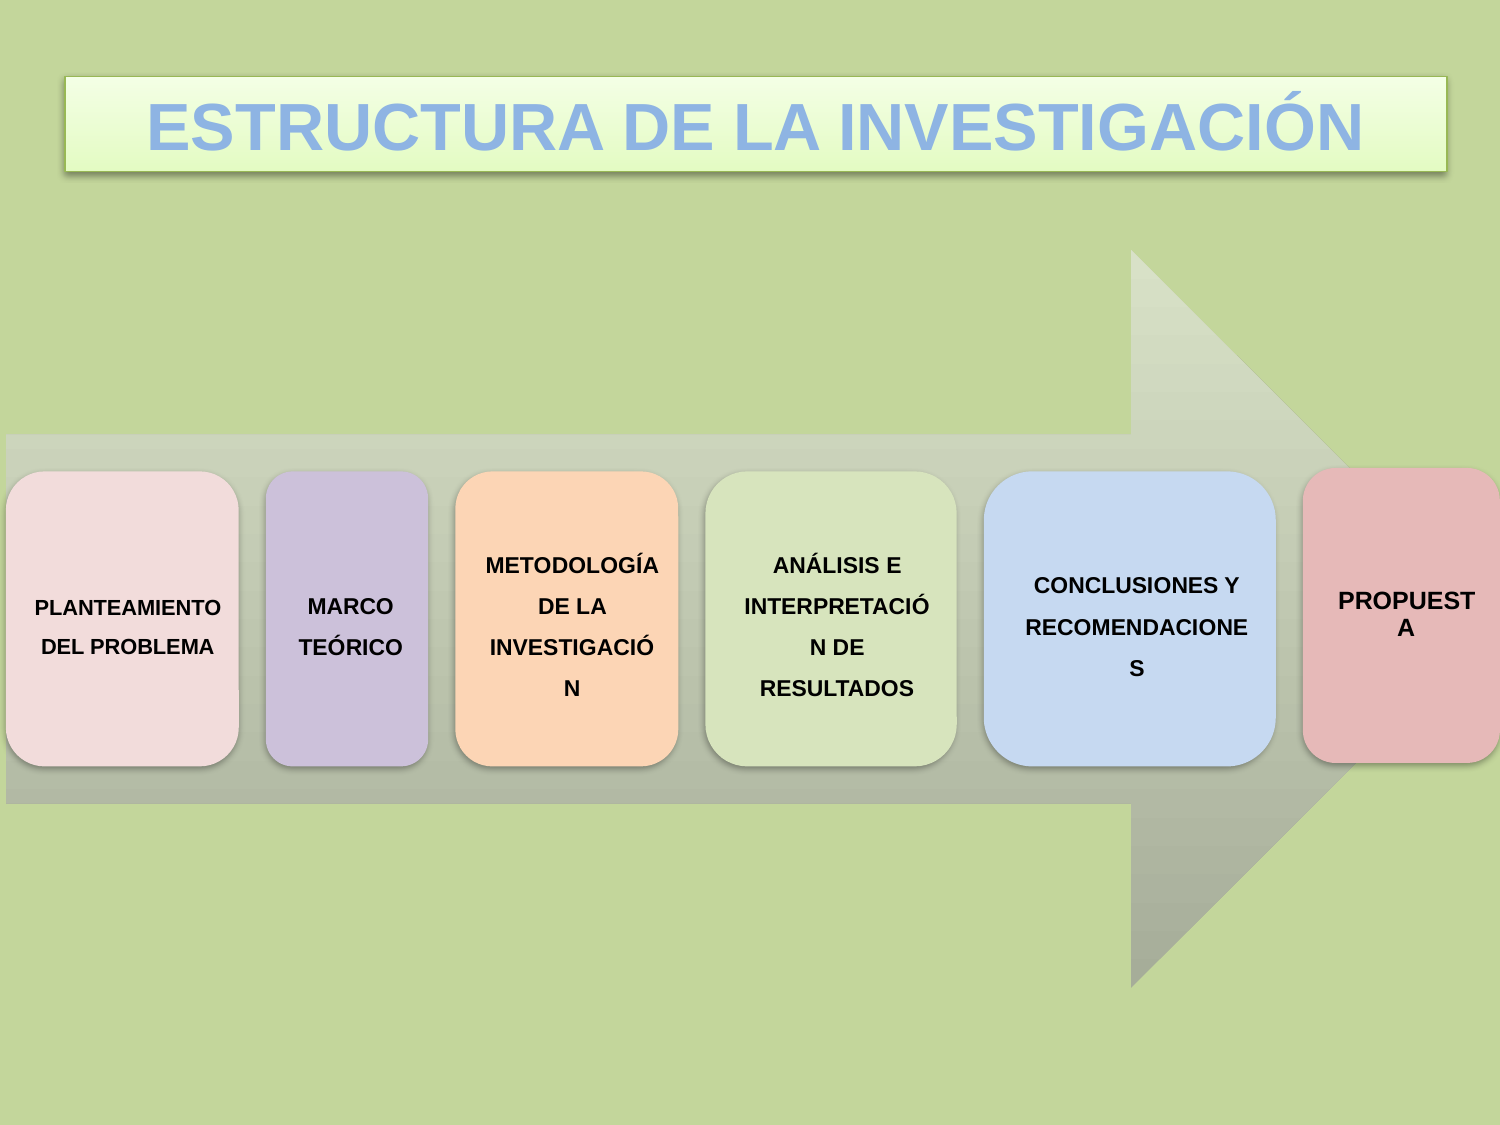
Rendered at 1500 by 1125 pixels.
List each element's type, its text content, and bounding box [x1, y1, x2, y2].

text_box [5, 249, 1500, 988]
text_box ESTRUCTURA DE LA INVESTIGACIÓN [64, 76, 1448, 172]
